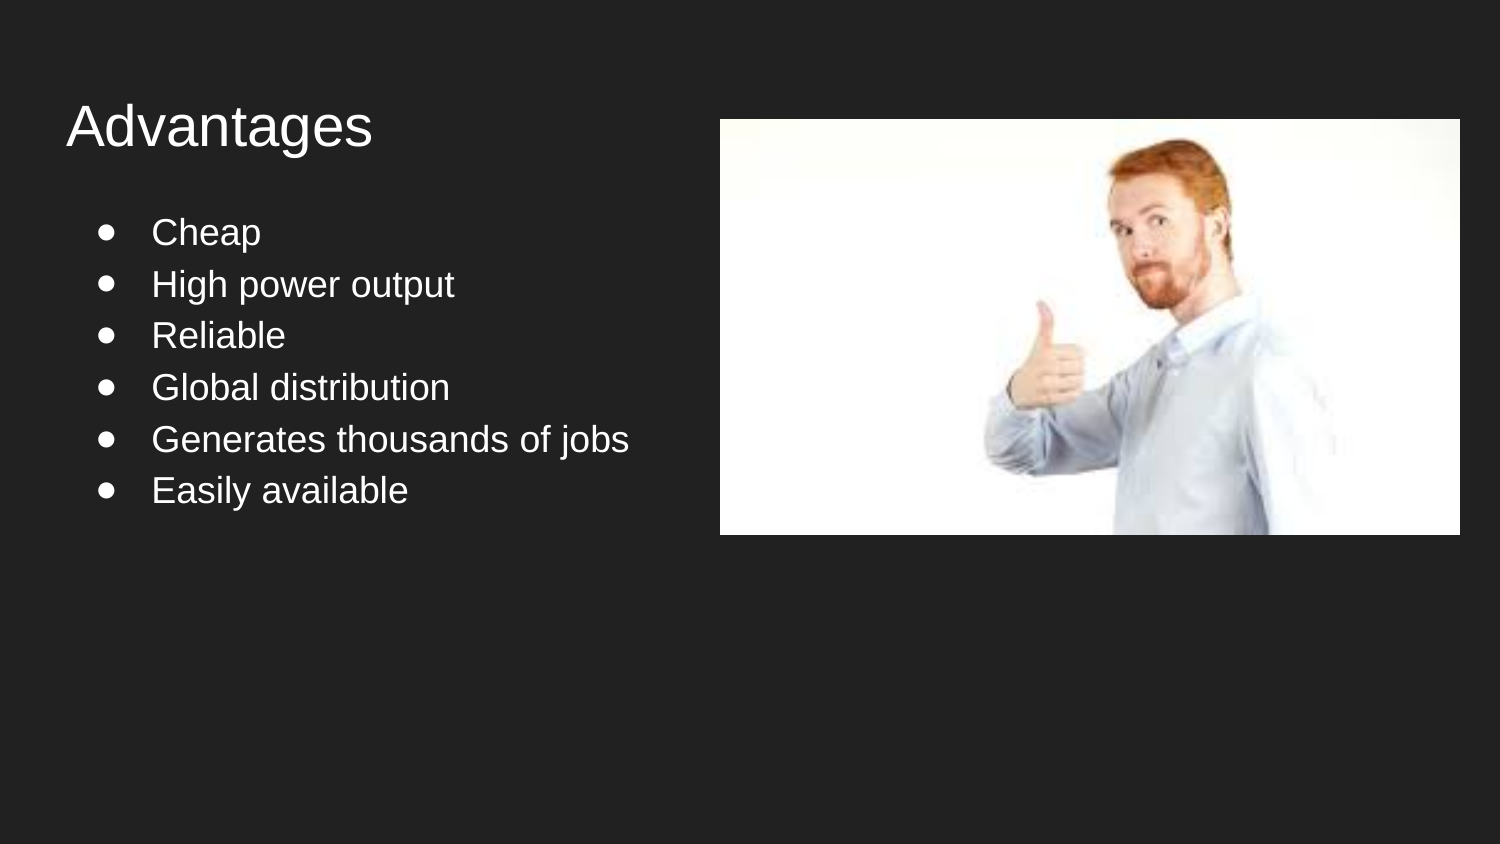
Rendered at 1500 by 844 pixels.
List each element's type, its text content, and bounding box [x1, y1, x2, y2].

title Advantages [51, 72, 1449, 167]
picture [719, 119, 1460, 535]
list Cheap High power output Reliable Global distribution Generates thousands of jobs Easily available [61, 186, 1460, 747]
